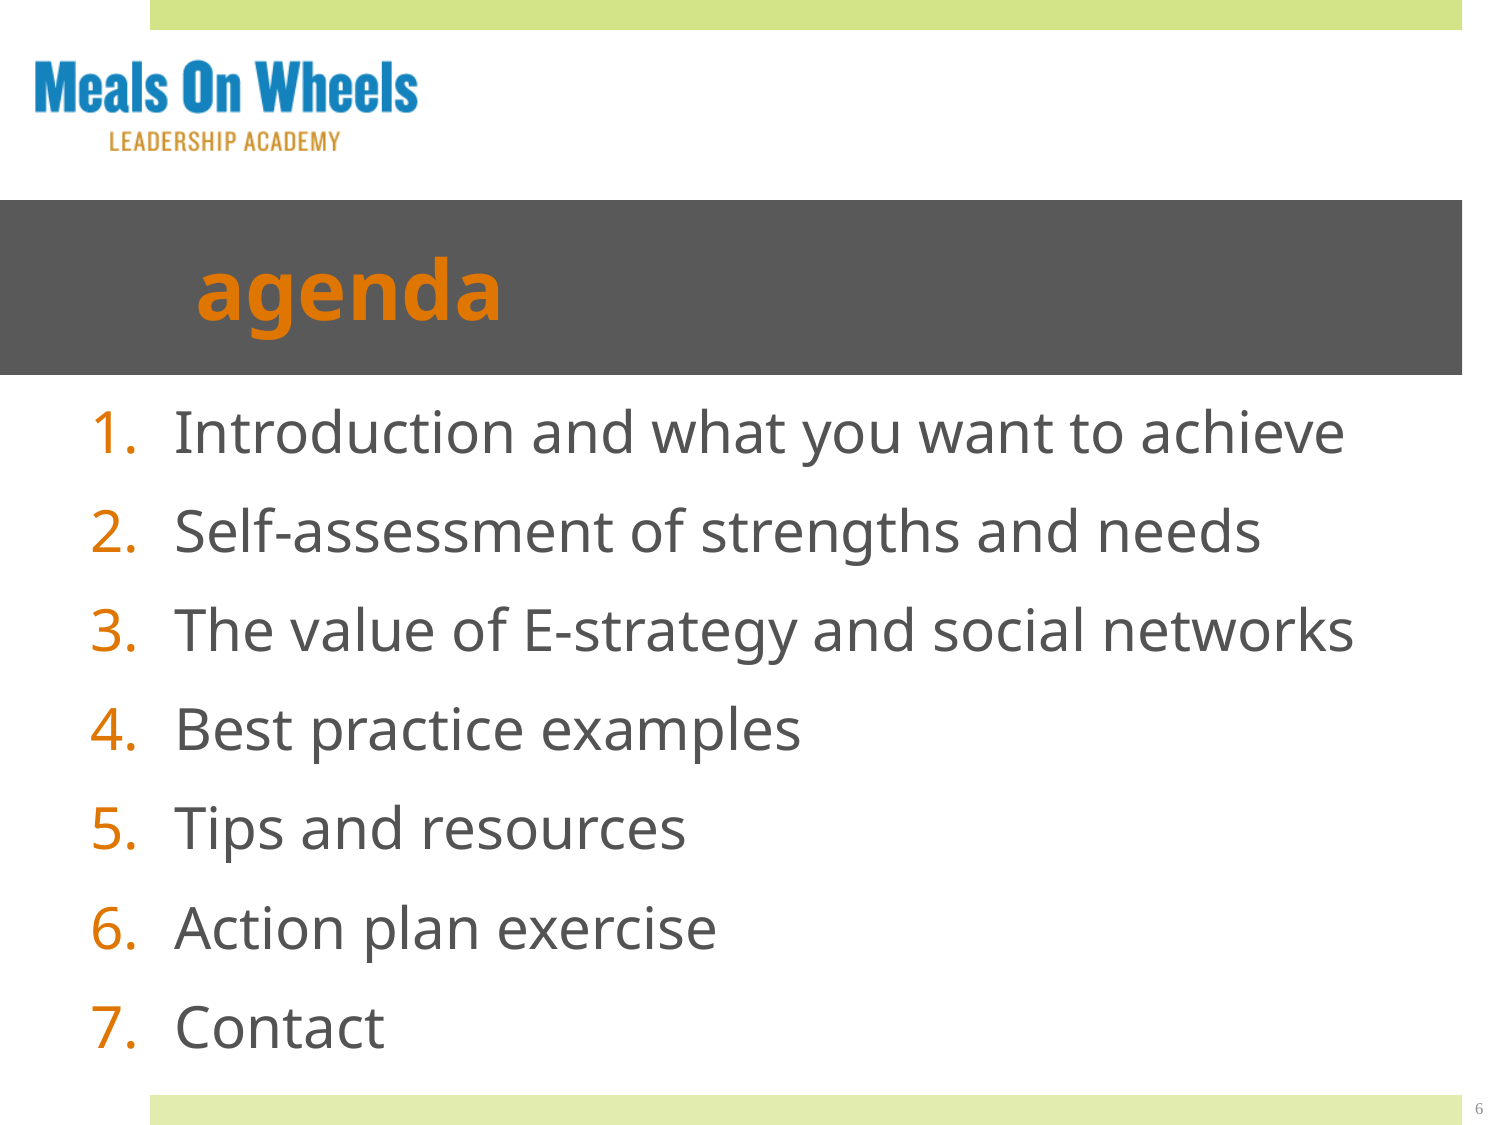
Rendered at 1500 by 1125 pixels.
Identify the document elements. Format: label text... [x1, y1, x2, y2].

slide_number 6 [1441, 1077, 1500, 1125]
list Introduction and what you want to achieve Self-assessment of strengths and needs The value of E-strategy and social networks Best practice examples Tips and resources Action plan exercise Contact [74, 387, 1488, 901]
title agenda [0, 199, 1463, 376]
picture [0, 30, 453, 188]
